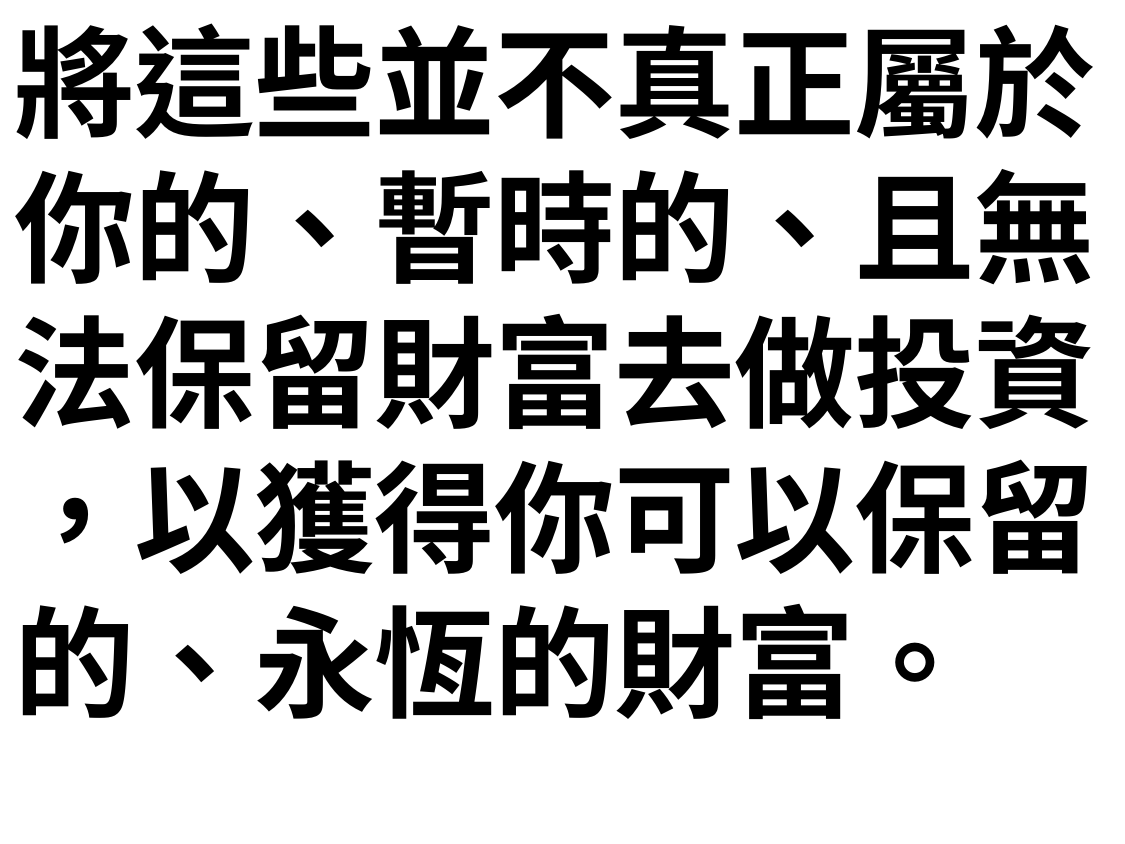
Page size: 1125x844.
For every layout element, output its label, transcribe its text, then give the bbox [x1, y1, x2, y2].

text_box 將這些並不真正屬於你的、暫時的、且無法保留財富去做投資 ，以獲得你可以保留的、永恆的財富。 [0, 0, 1125, 740]
